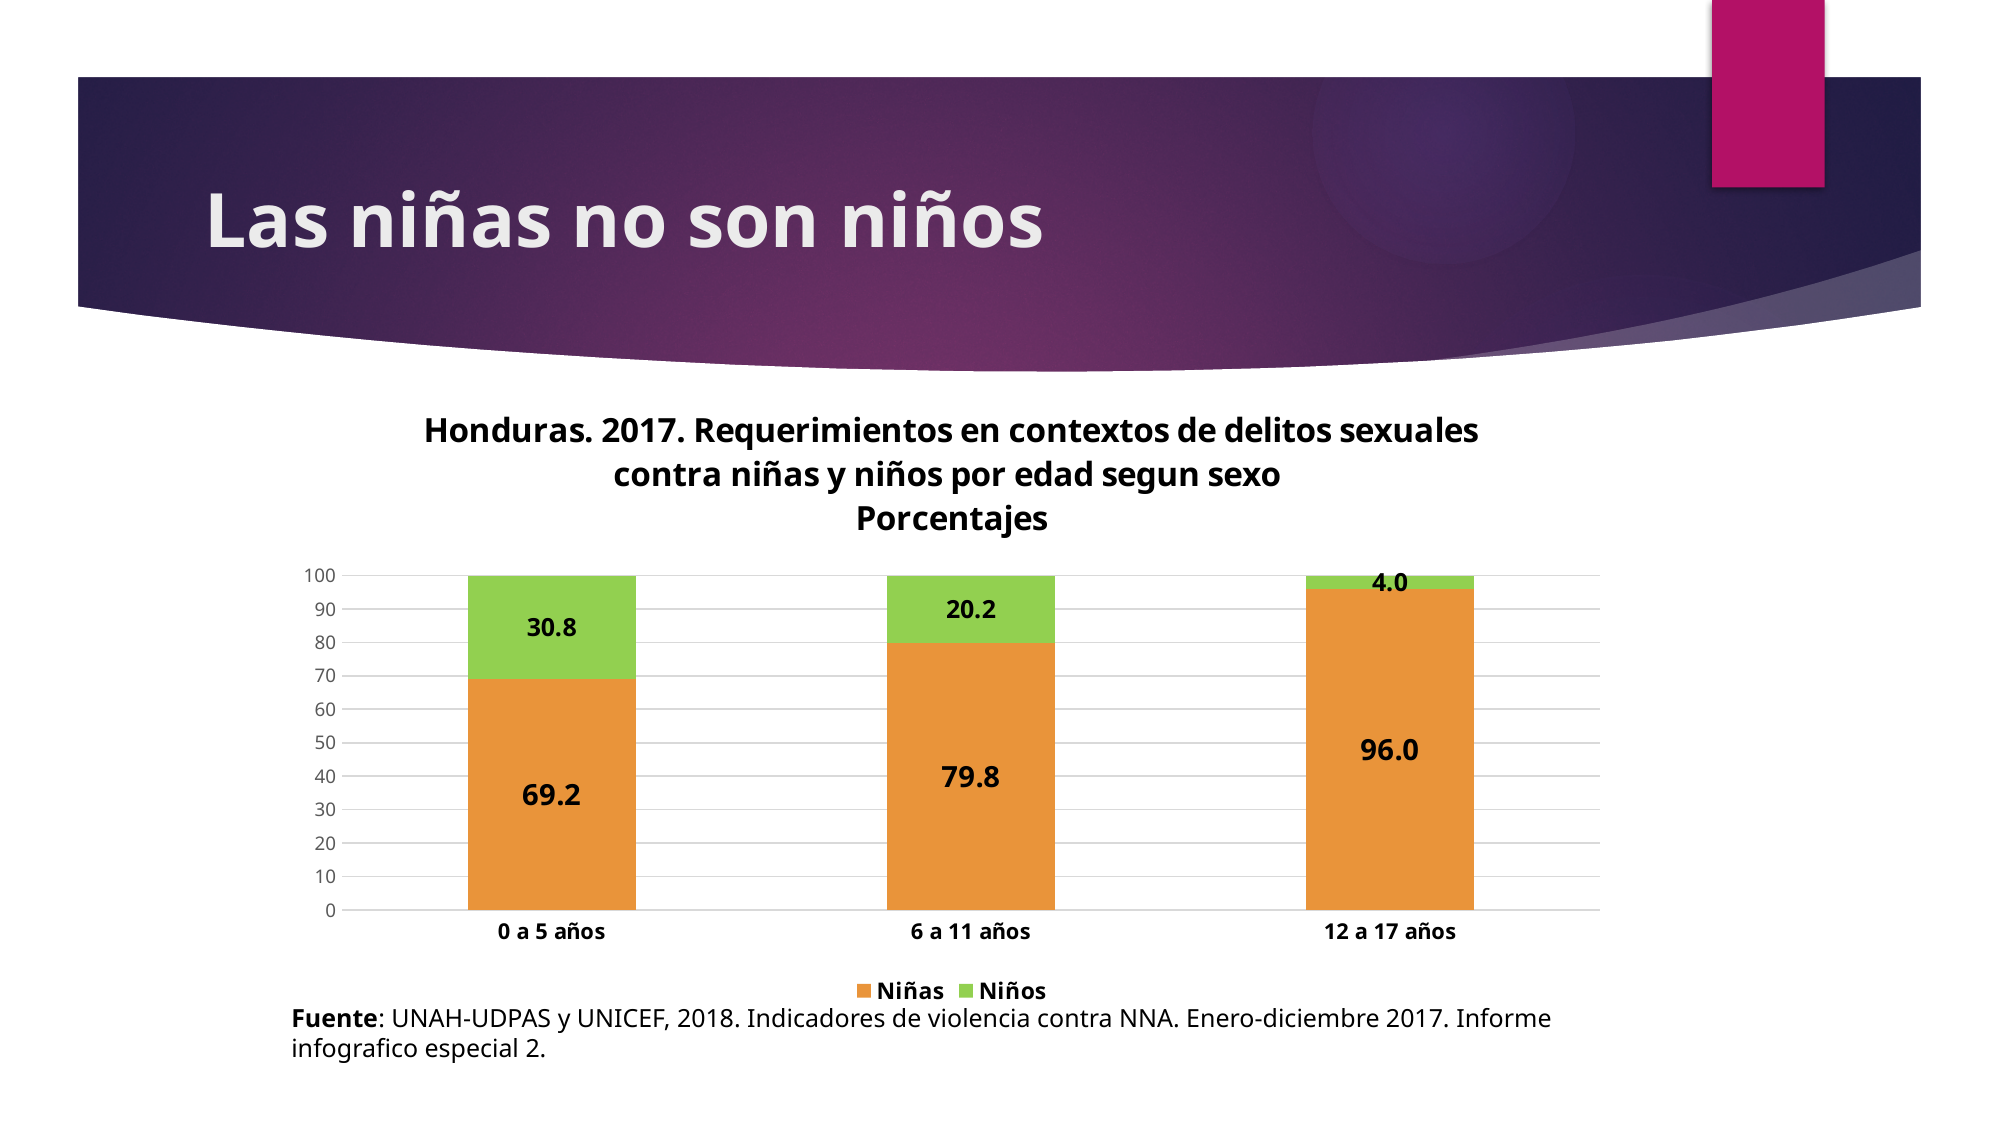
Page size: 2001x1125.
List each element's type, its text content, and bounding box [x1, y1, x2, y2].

title Las niñas no son niños [189, 159, 1627, 276]
chart [276, 377, 1627, 1013]
text_box Fuente: UNAH-UDPAS y UNICEF, 2018. Indicadores de violencia contra NNA. Enero-diciembre 2017. Informe infografico especial 2. [276, 994, 1686, 1070]
